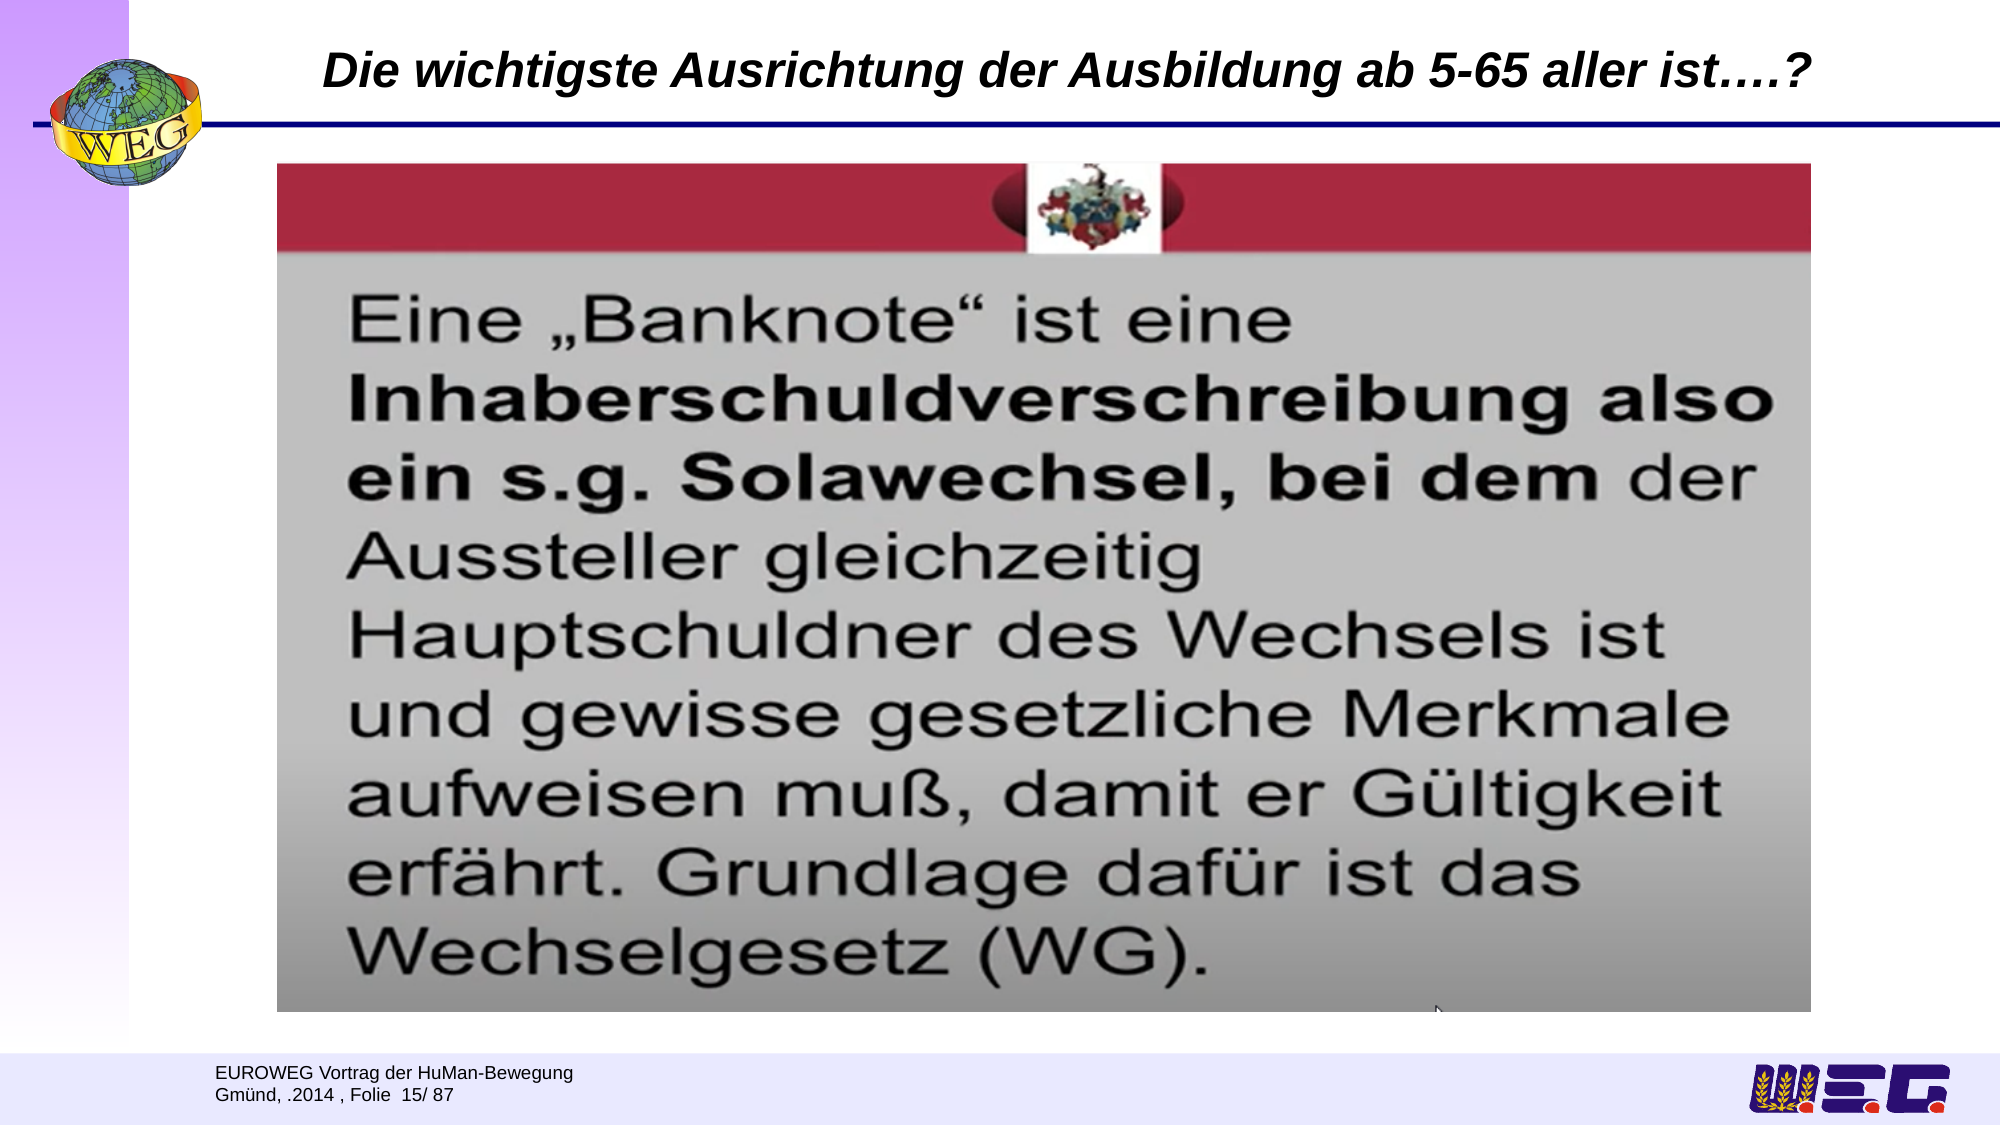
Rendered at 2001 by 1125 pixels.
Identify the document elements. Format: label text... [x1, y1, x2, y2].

slide_number EUROWEG Vortrag der HuMan-Bewegung Gmünd, .2014 , Folie 15/ 87 [199, 1060, 765, 1111]
picture [277, 161, 1811, 1013]
title Die wichtigste Ausrichtung der Ausbildung ab 5-65 aller ist….? [199, 12, 1951, 123]
picture [49, 59, 202, 186]
picture [1749, 1064, 1950, 1113]
